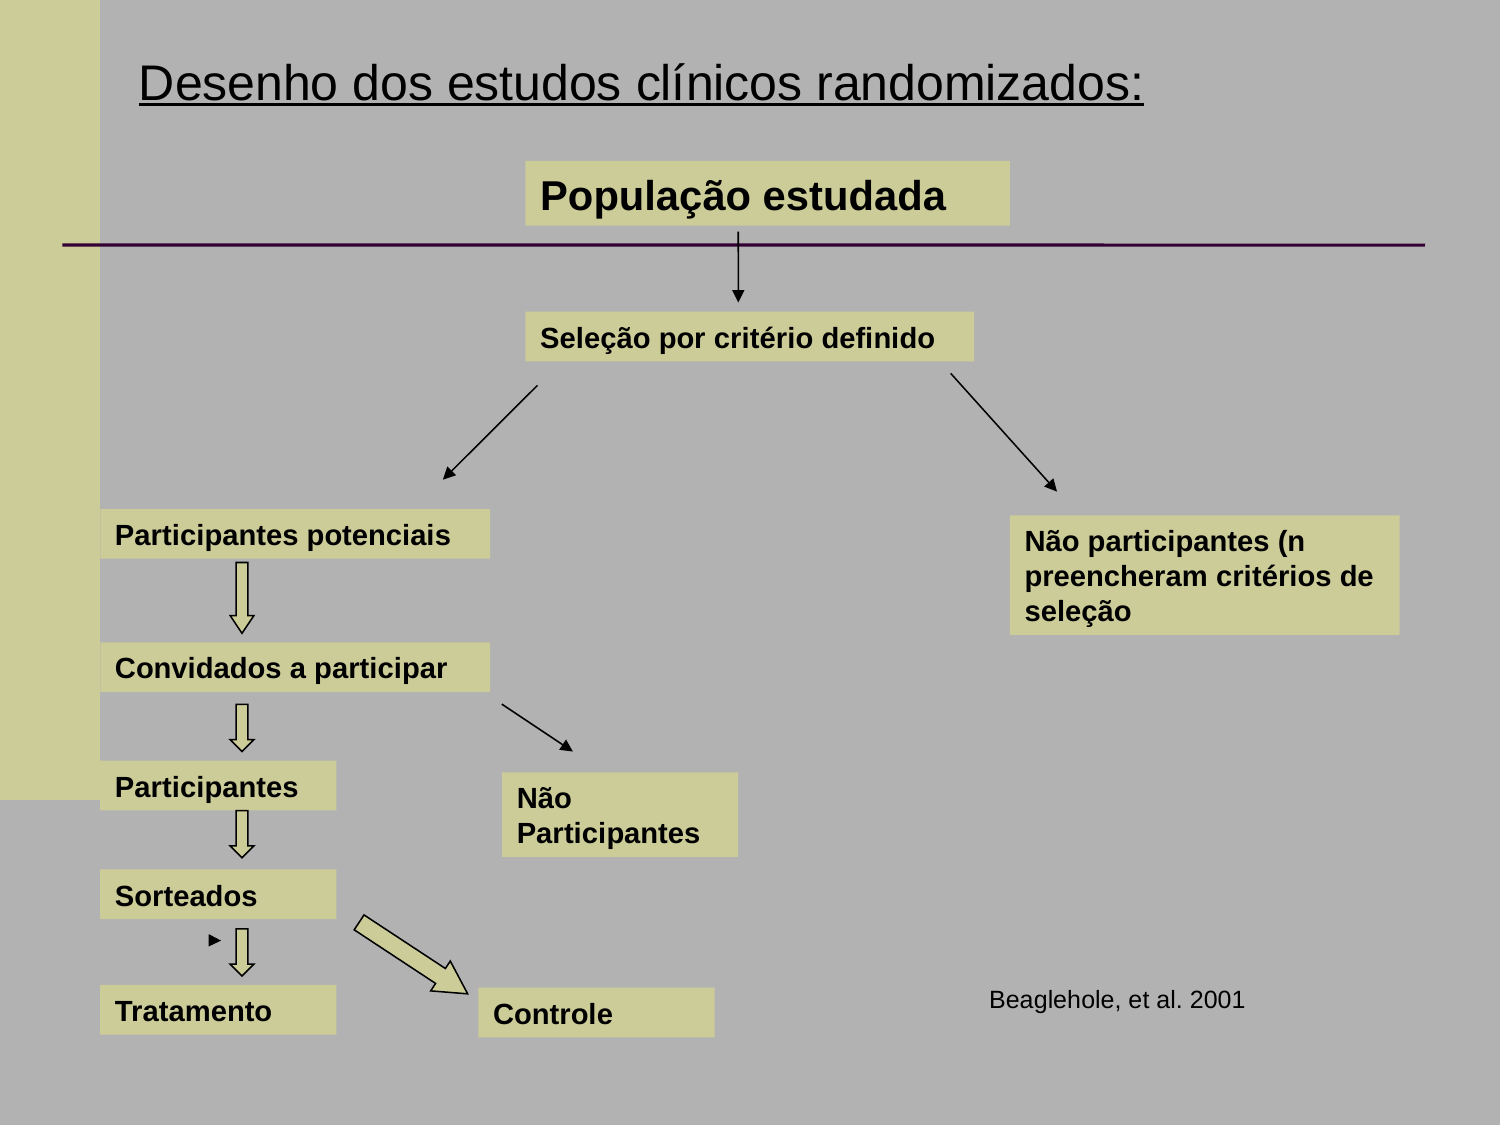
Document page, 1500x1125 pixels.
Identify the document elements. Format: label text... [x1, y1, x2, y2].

text_box Não Participantes [502, 772, 739, 857]
text_box Não participantes (n preencheram critérios de seleção [1009, 515, 1400, 635]
text_box [208, 934, 222, 947]
text_box Convidados a participar [100, 642, 491, 693]
text_box Participantes [100, 760, 337, 811]
text_box [501, 704, 573, 752]
text_box [230, 810, 254, 858]
text_box [950, 373, 1058, 492]
text_box Seleção por critério definido [525, 311, 975, 362]
list Desenho dos estudos clínicos randomizados: [123, 42, 1400, 756]
text_box Sorteados [100, 869, 337, 920]
text_box [230, 562, 254, 634]
text_box [442, 385, 538, 480]
text_box Beaglehole, et al. 2001 [974, 976, 1424, 1021]
text_box Controle [478, 987, 715, 1038]
text_box Participantes potenciais [100, 509, 491, 559]
text_box [230, 928, 254, 976]
text_box População estudada [525, 160, 1010, 226]
text_box [354, 914, 468, 994]
text_box Tratamento [100, 984, 337, 1035]
text_box [230, 704, 254, 752]
text_box [732, 231, 745, 303]
